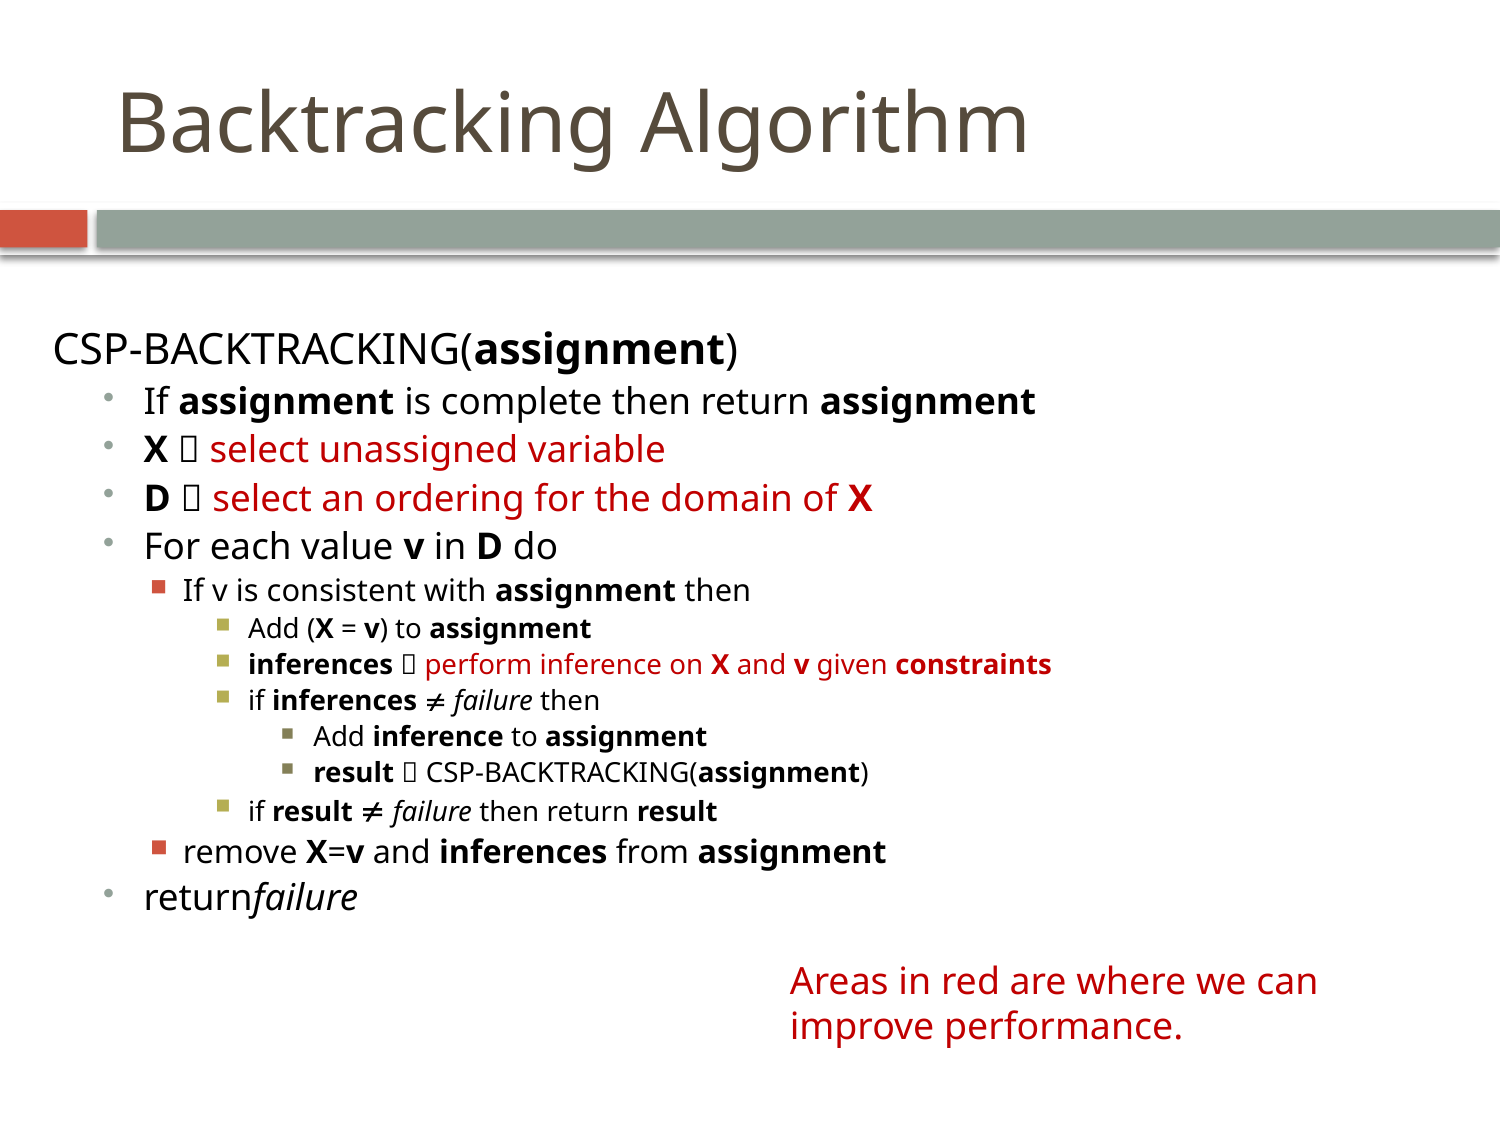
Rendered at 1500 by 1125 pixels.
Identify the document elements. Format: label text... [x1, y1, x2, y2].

list CSP-BACKTRACKING(assignment) If assignment is complete then return assignment X  select unassigned variable D  select an ordering for the domain of X For each value v in D do If v is consistent with assignment then Add (X = v) to assignment inferences  perform inference on X and v given constraints if inferences  failure then Add inference to assignment result  CSP-BACKTRACKING(assignment) if result  failure then return result remove X=v and inferences from assignment returnfailure [37, 287, 1253, 930]
text_box Areas in red are where we can improve performance. [774, 949, 1475, 1055]
title Backtracking Algorithm [100, 37, 1438, 200]
